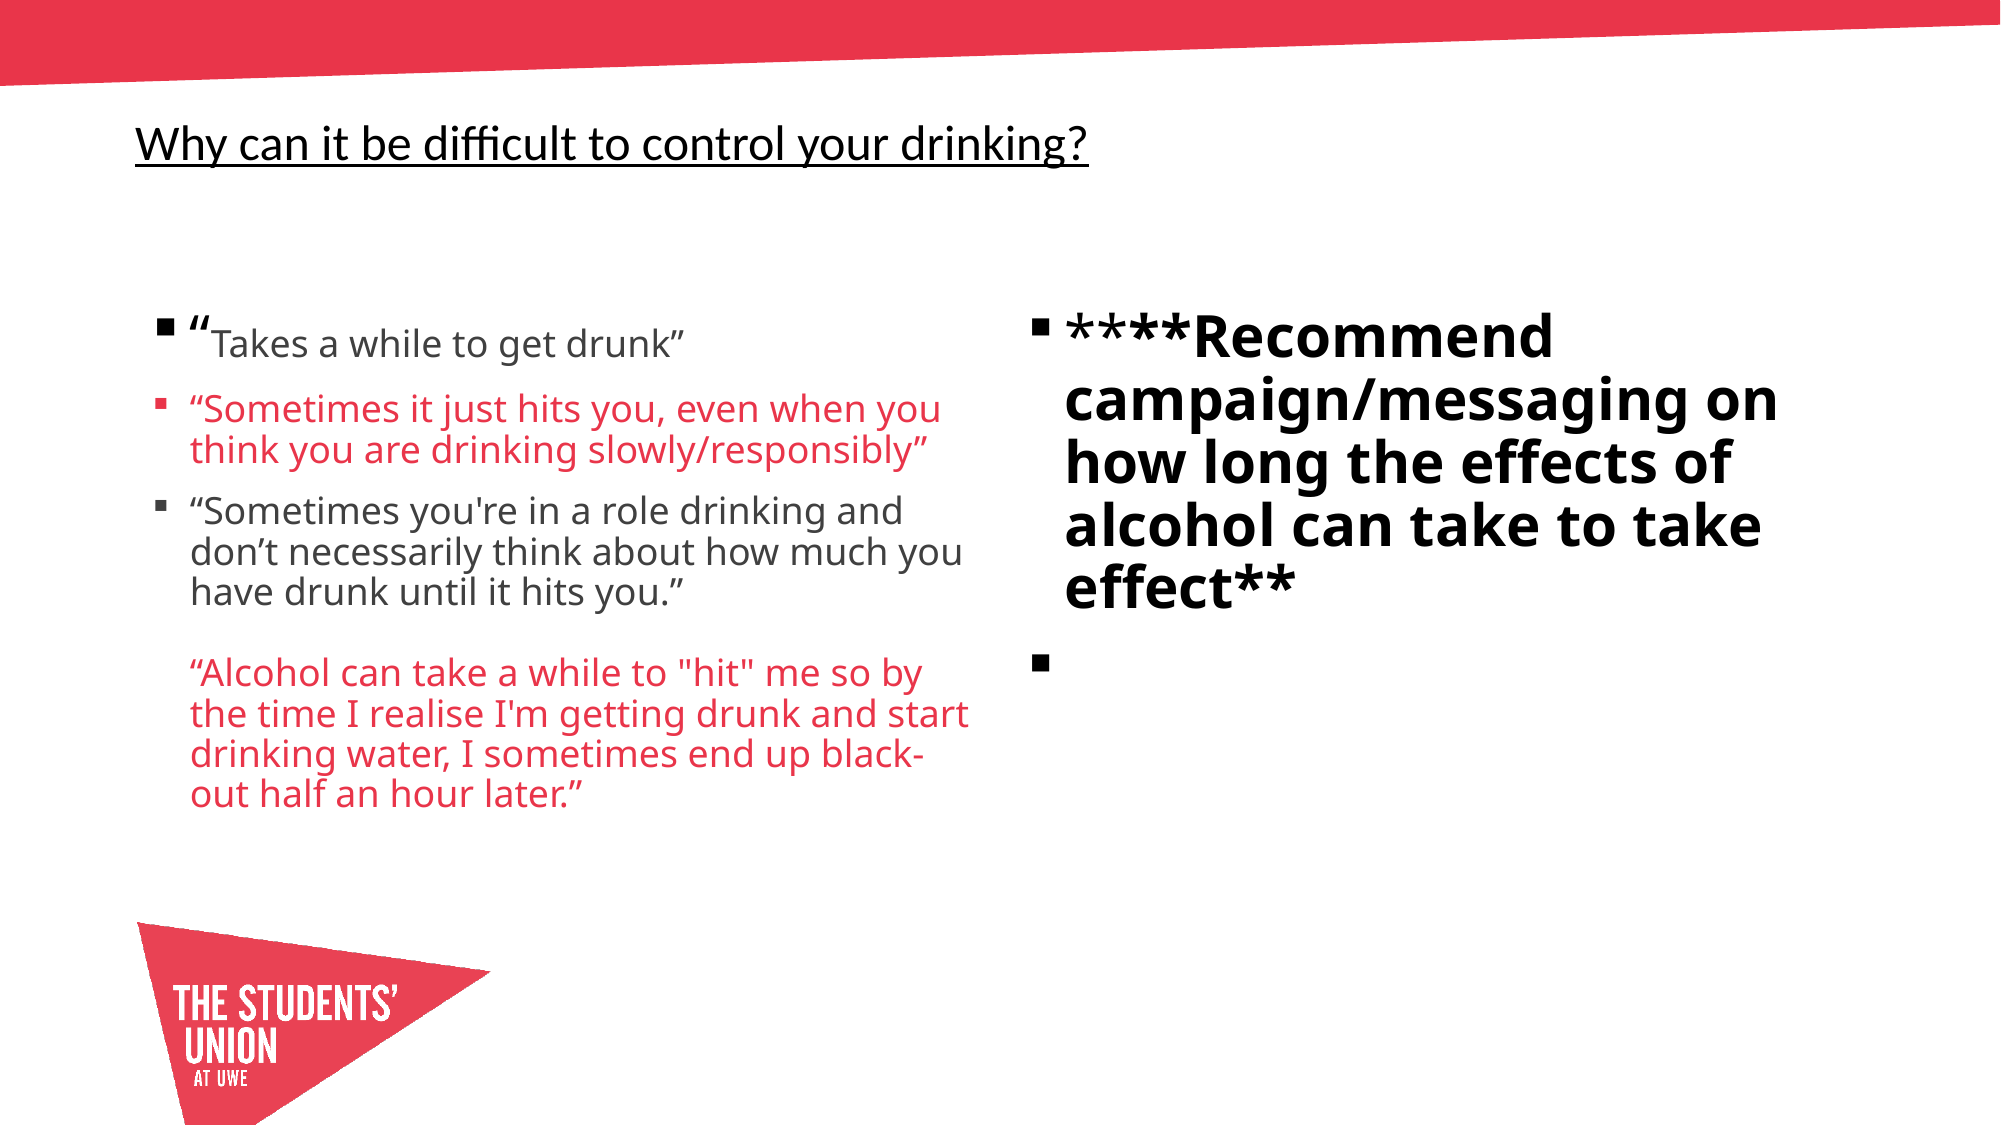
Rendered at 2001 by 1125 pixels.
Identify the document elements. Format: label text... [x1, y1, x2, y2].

list “Takes a while to get drunk” “Sometimes it just hits you, even when you think you are drinking slowly/responsibly” “Sometimes you're in a role drinking and don’t necessarily think about how much you have drunk until it hits you.” “Alcohol can take a while to "hit" me so by the time I realise I'm getting drunk and start drinking water, I sometimes end up black-out half an hour later.” [137, 299, 988, 1014]
list ****Recommend campaign/messaging on how long the effects of alcohol can take to take effect** [1012, 299, 1863, 1014]
text_box Why can it be difficult to control your drinking? [120, 102, 1570, 178]
picture [137, 1014, 491, 1125]
